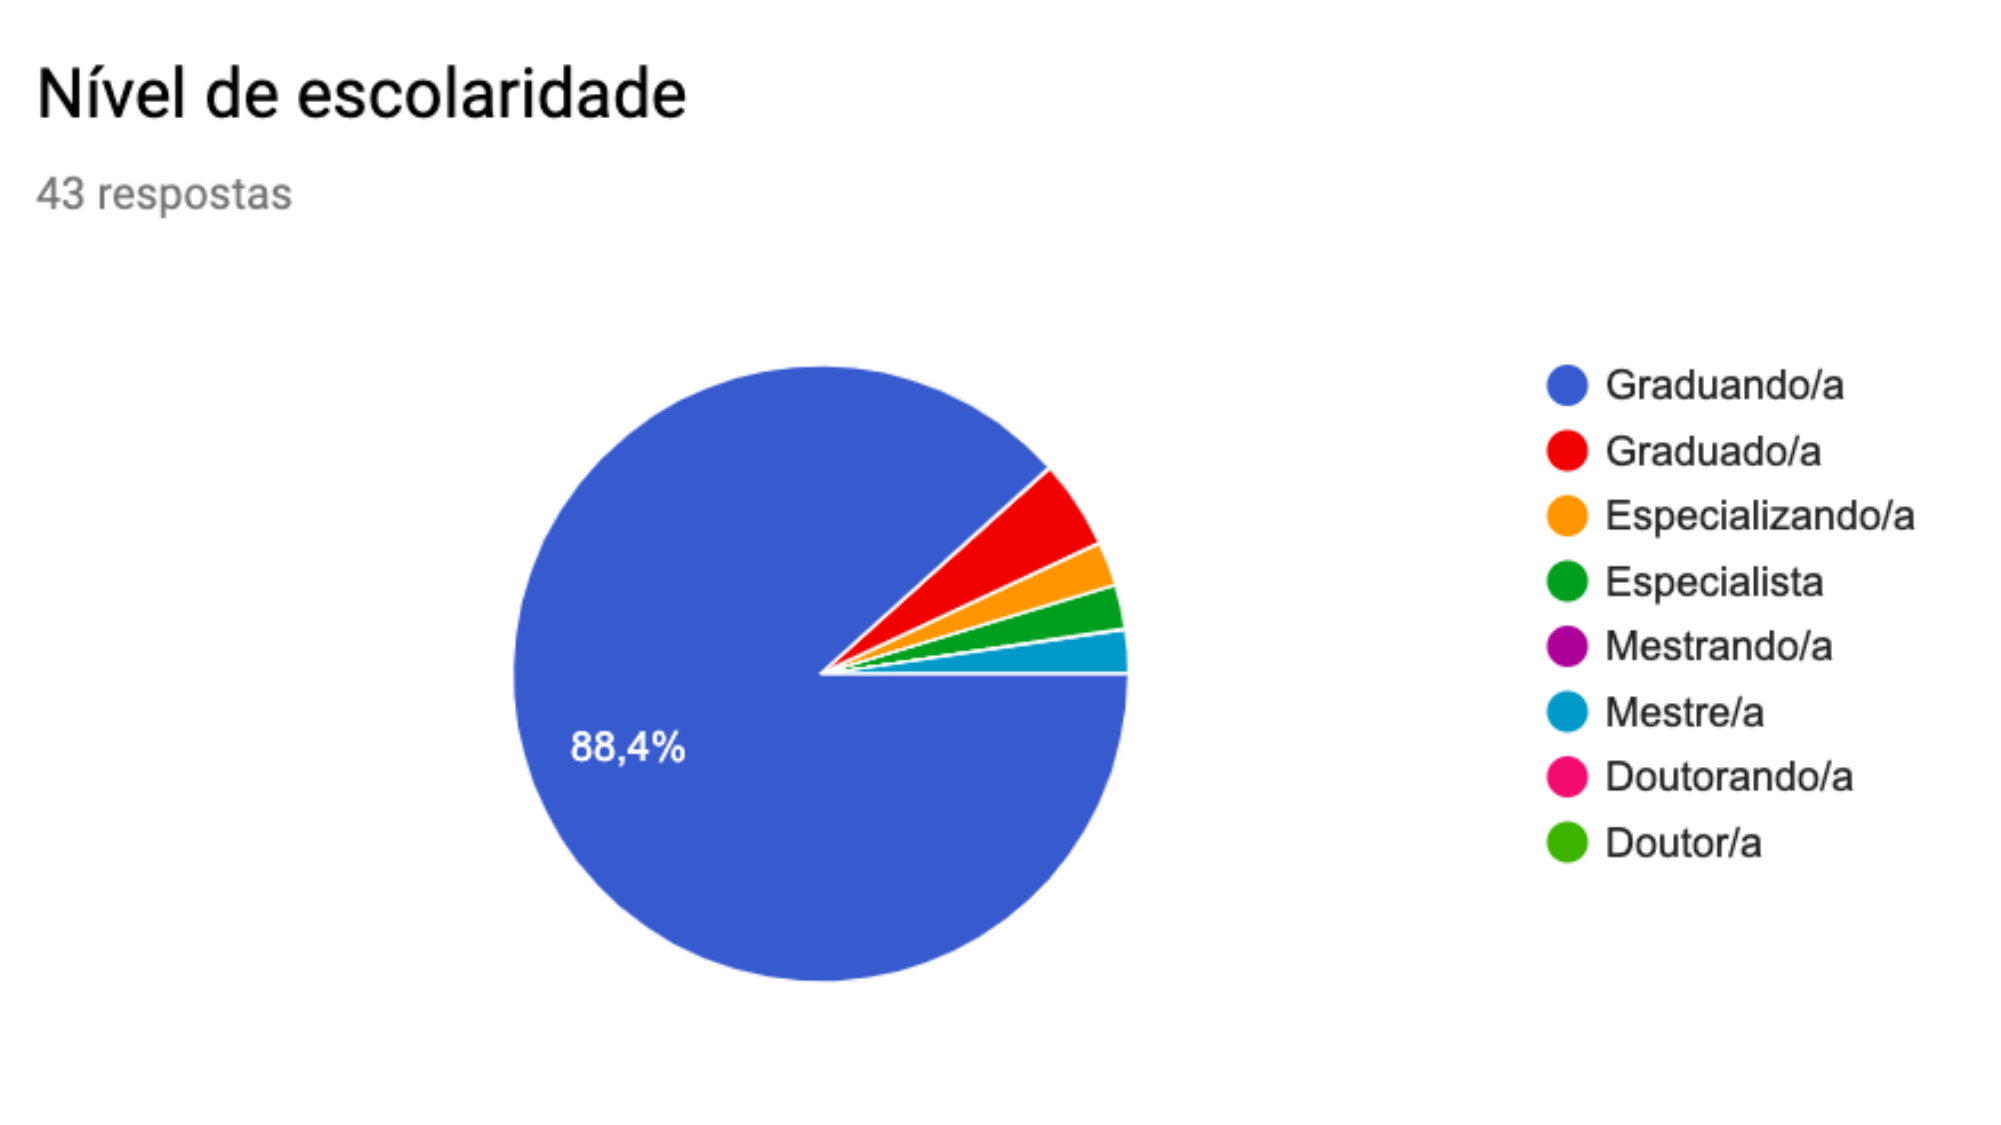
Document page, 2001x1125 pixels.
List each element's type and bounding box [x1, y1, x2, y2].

list [0, 0, 2000, 1066]
